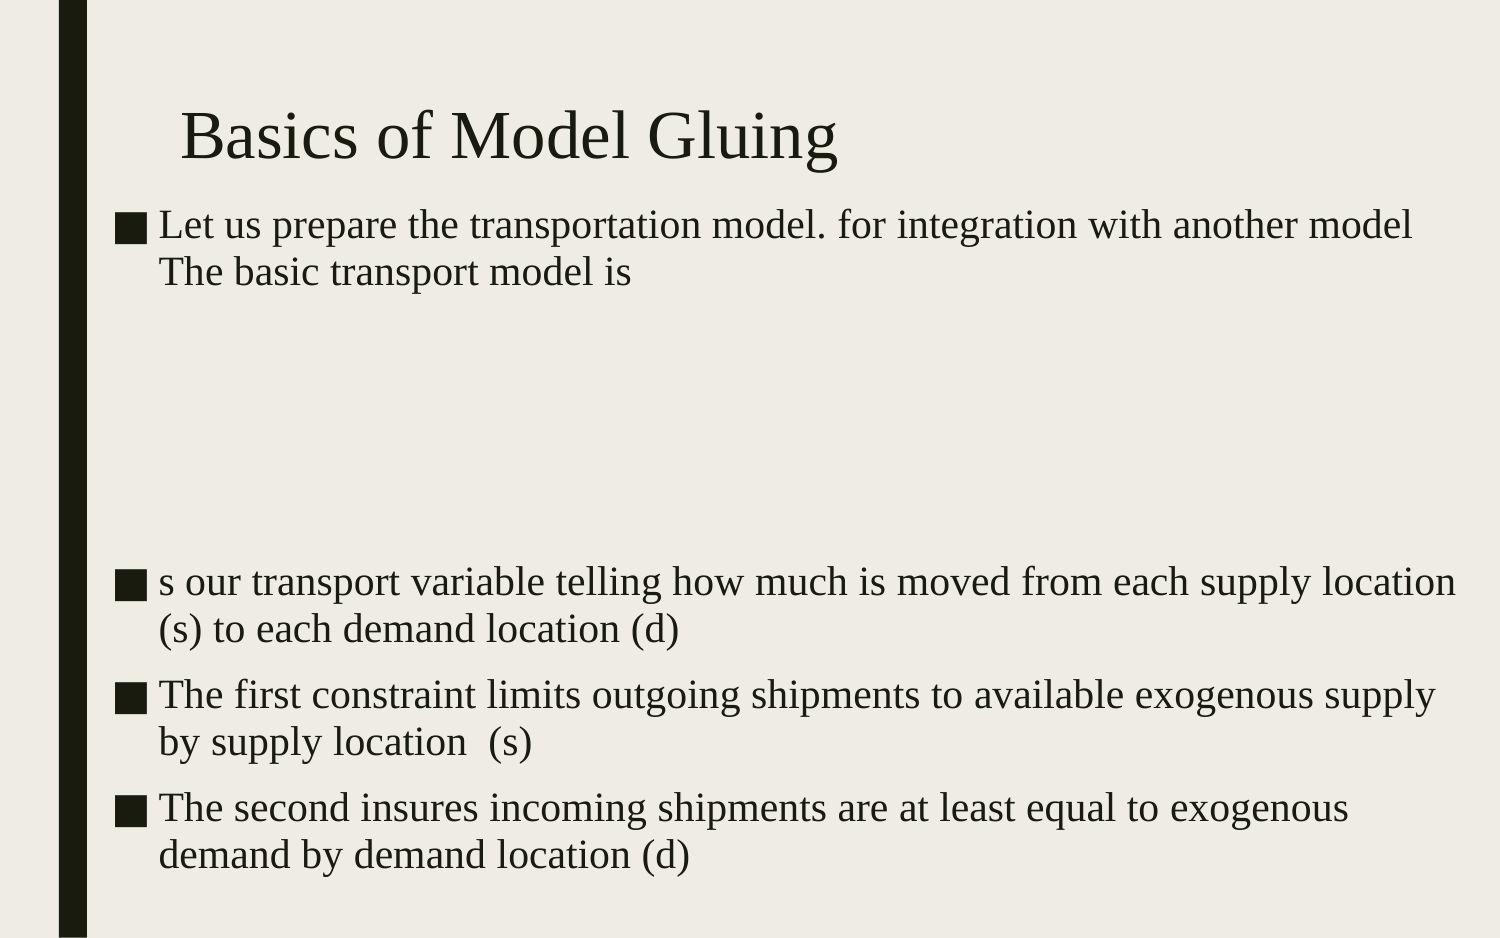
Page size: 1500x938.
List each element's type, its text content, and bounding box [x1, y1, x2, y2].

title Basics of Model Gluing [168, 93, 1351, 297]
